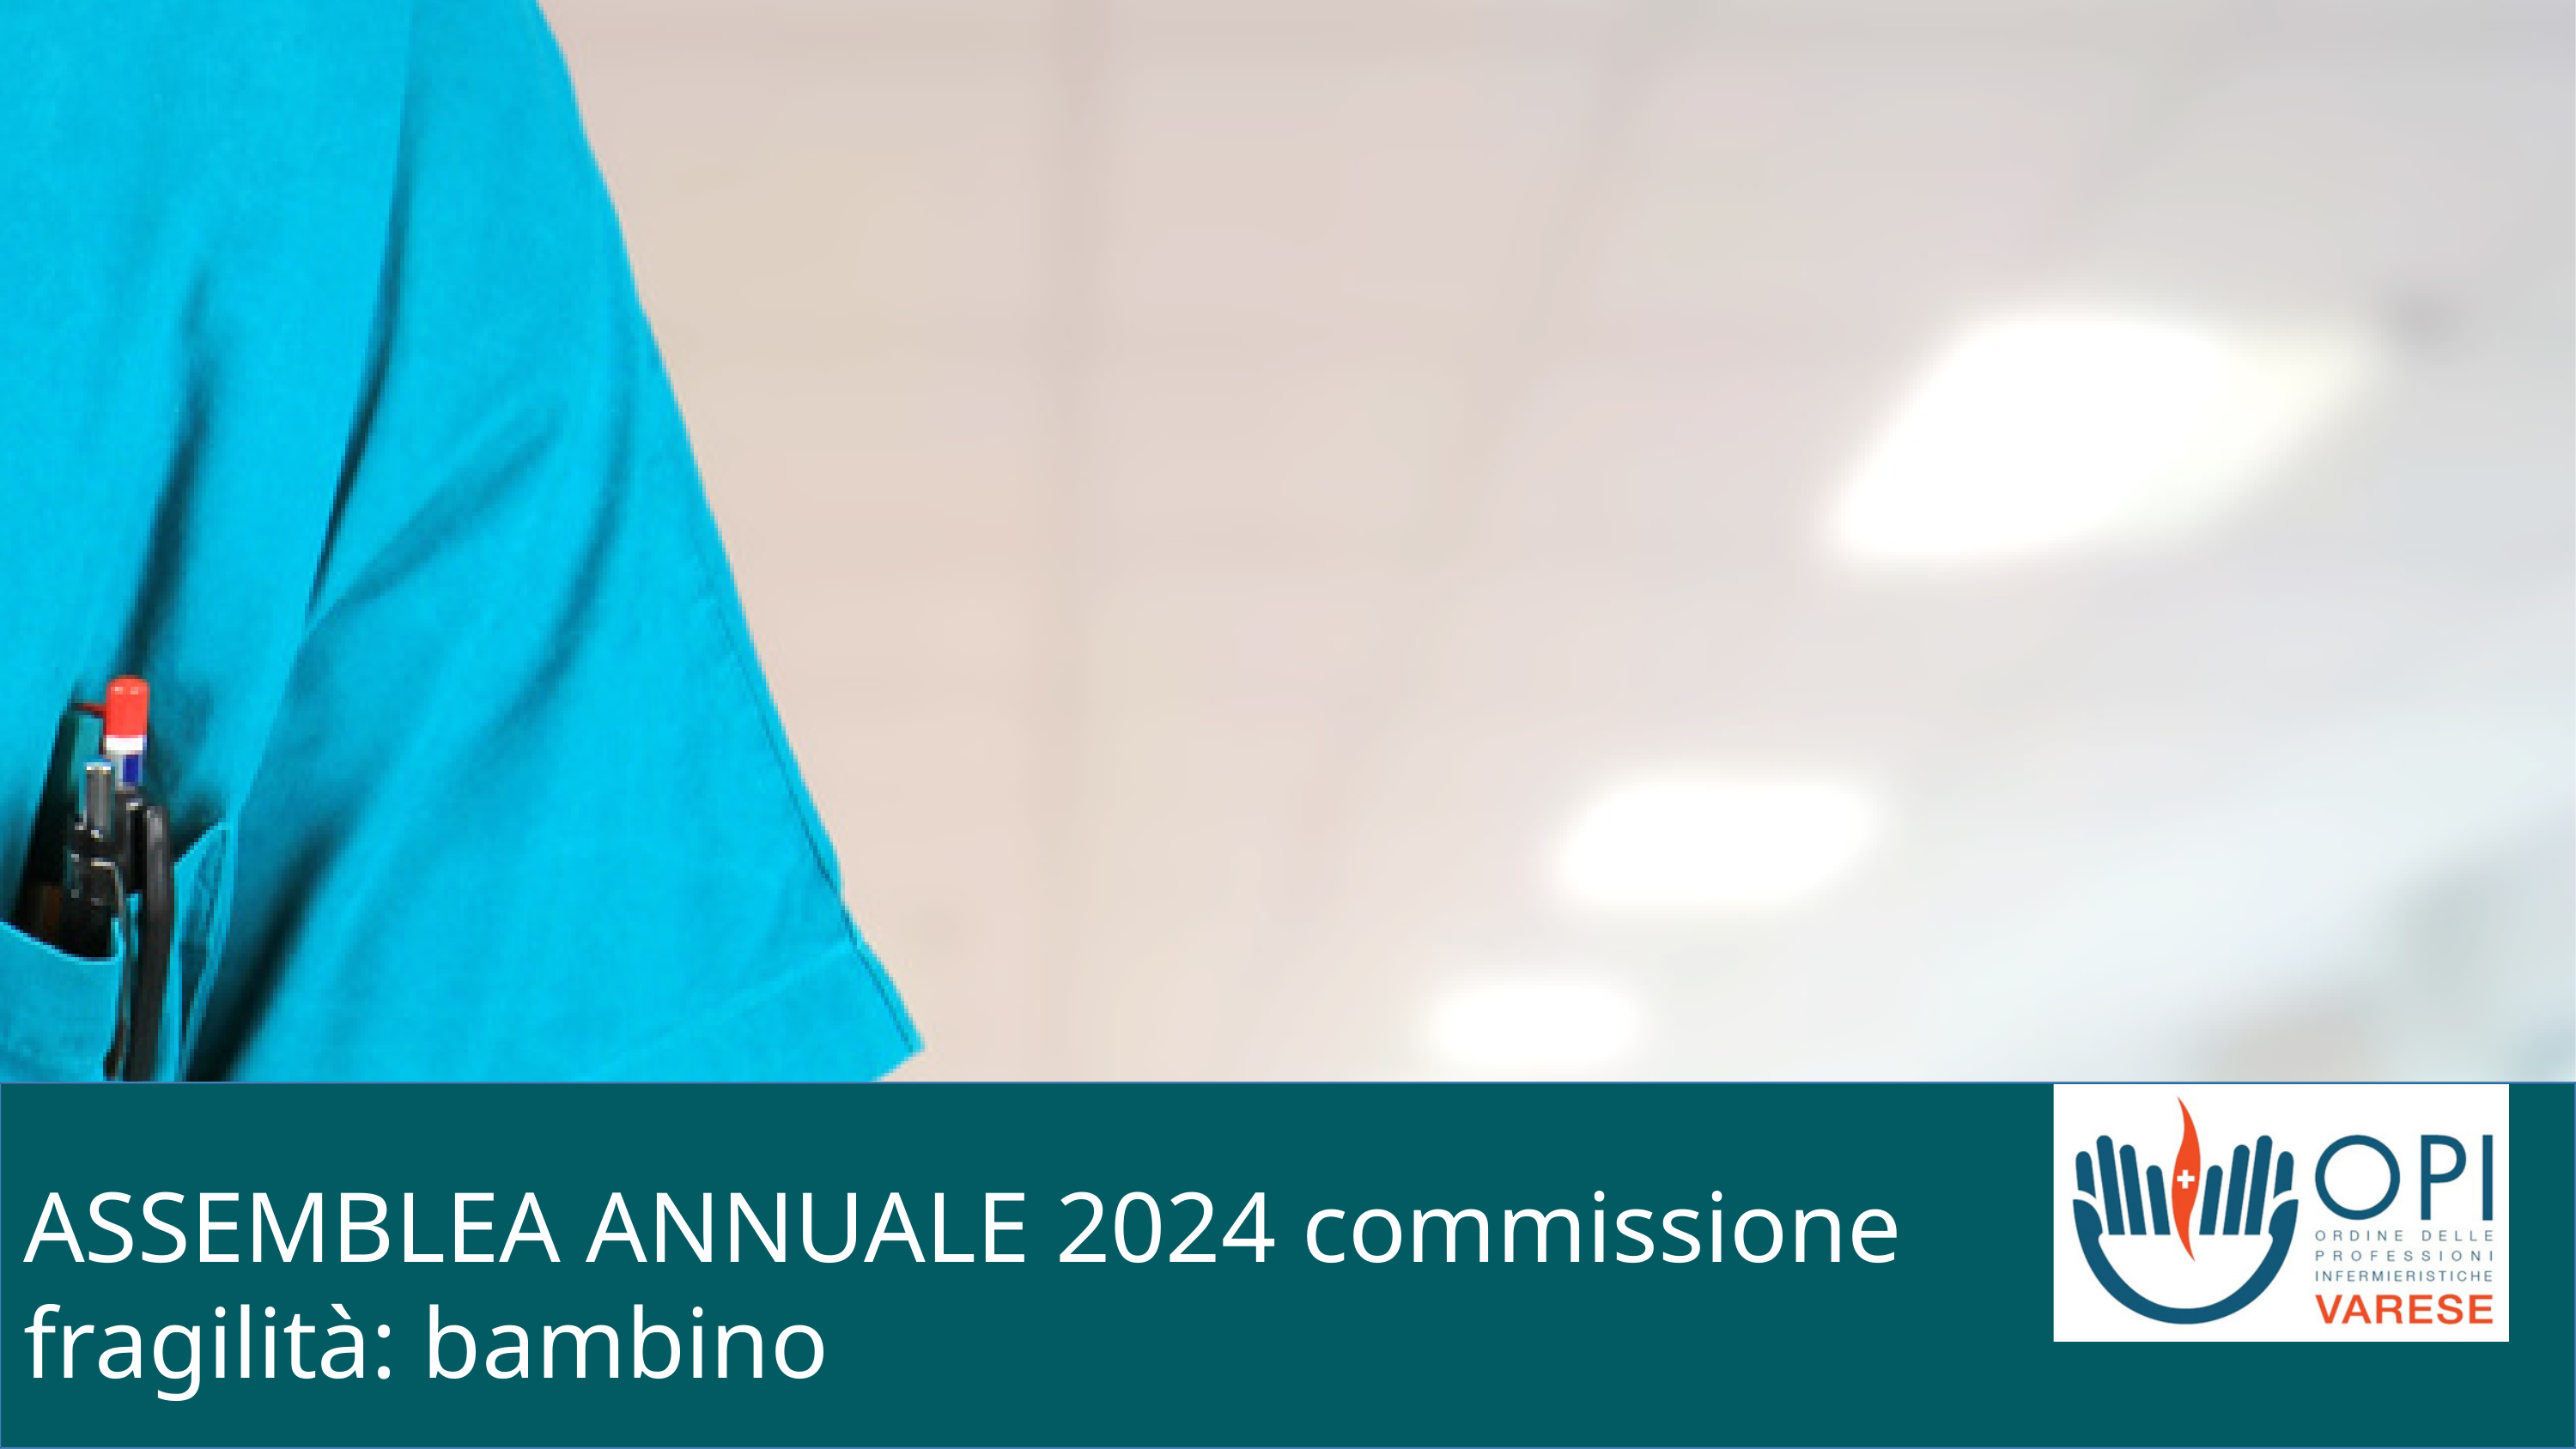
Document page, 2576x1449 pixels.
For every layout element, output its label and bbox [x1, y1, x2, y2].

text_box [0, 1081, 2576, 1449]
text_box [0, 0, 2576, 1079]
